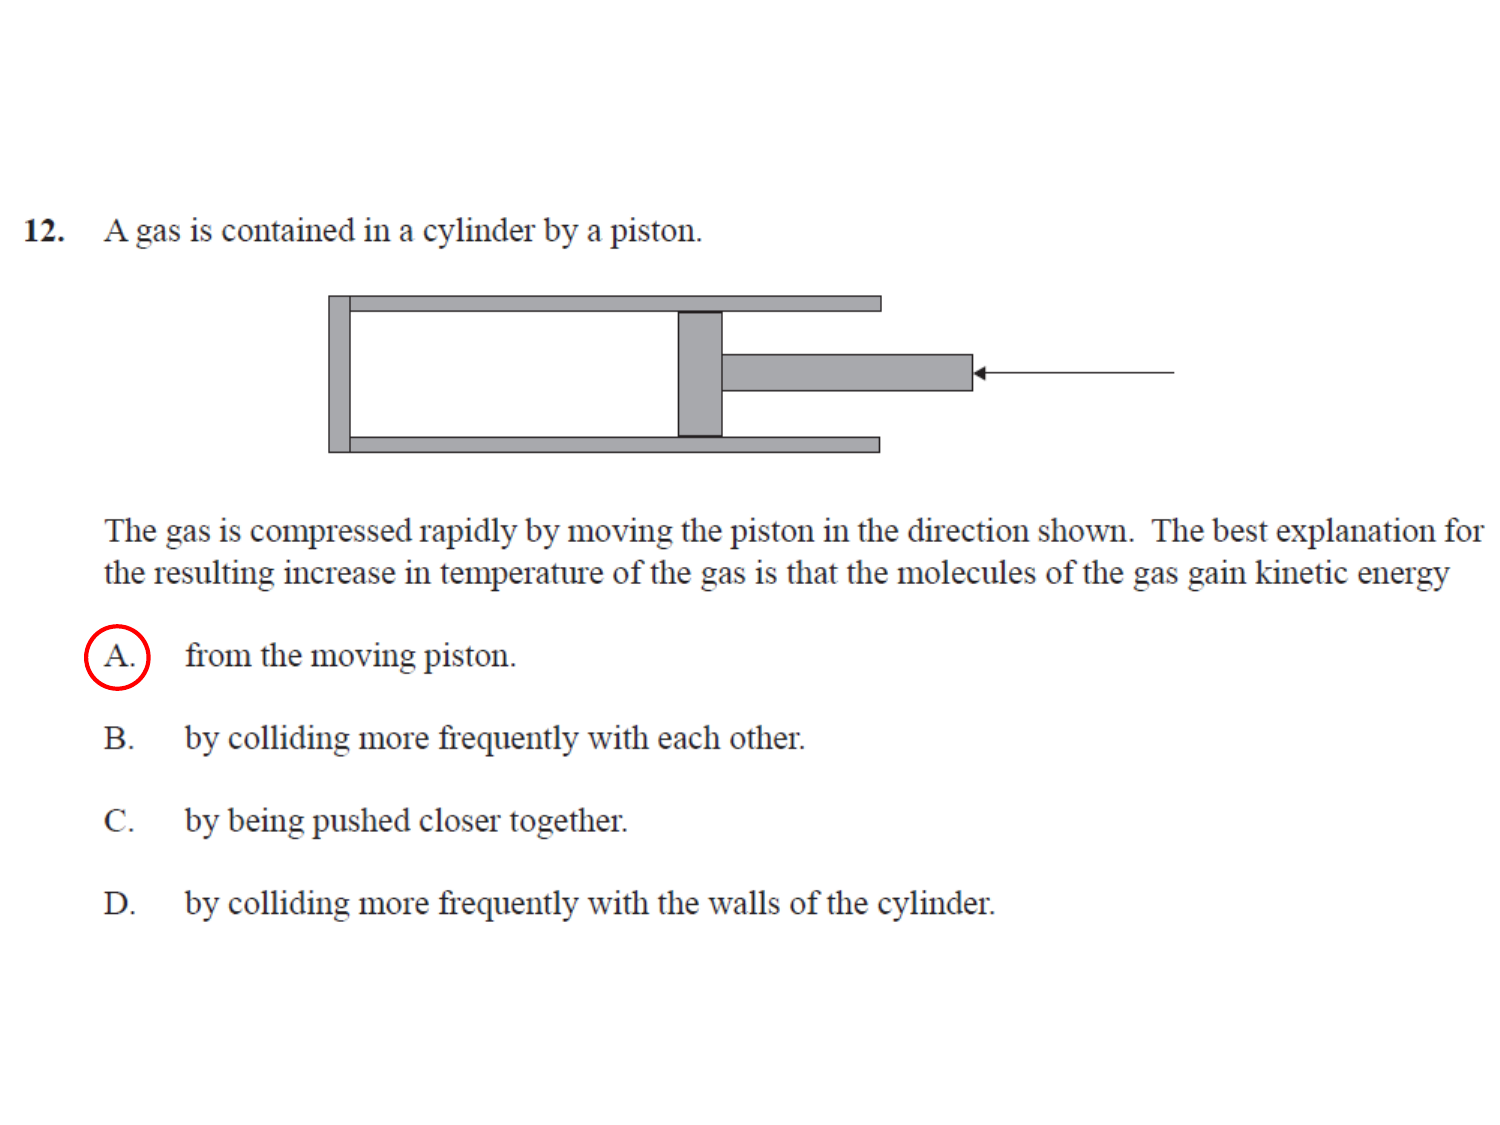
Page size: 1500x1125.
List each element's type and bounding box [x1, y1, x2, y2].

picture [0, 195, 1500, 962]
